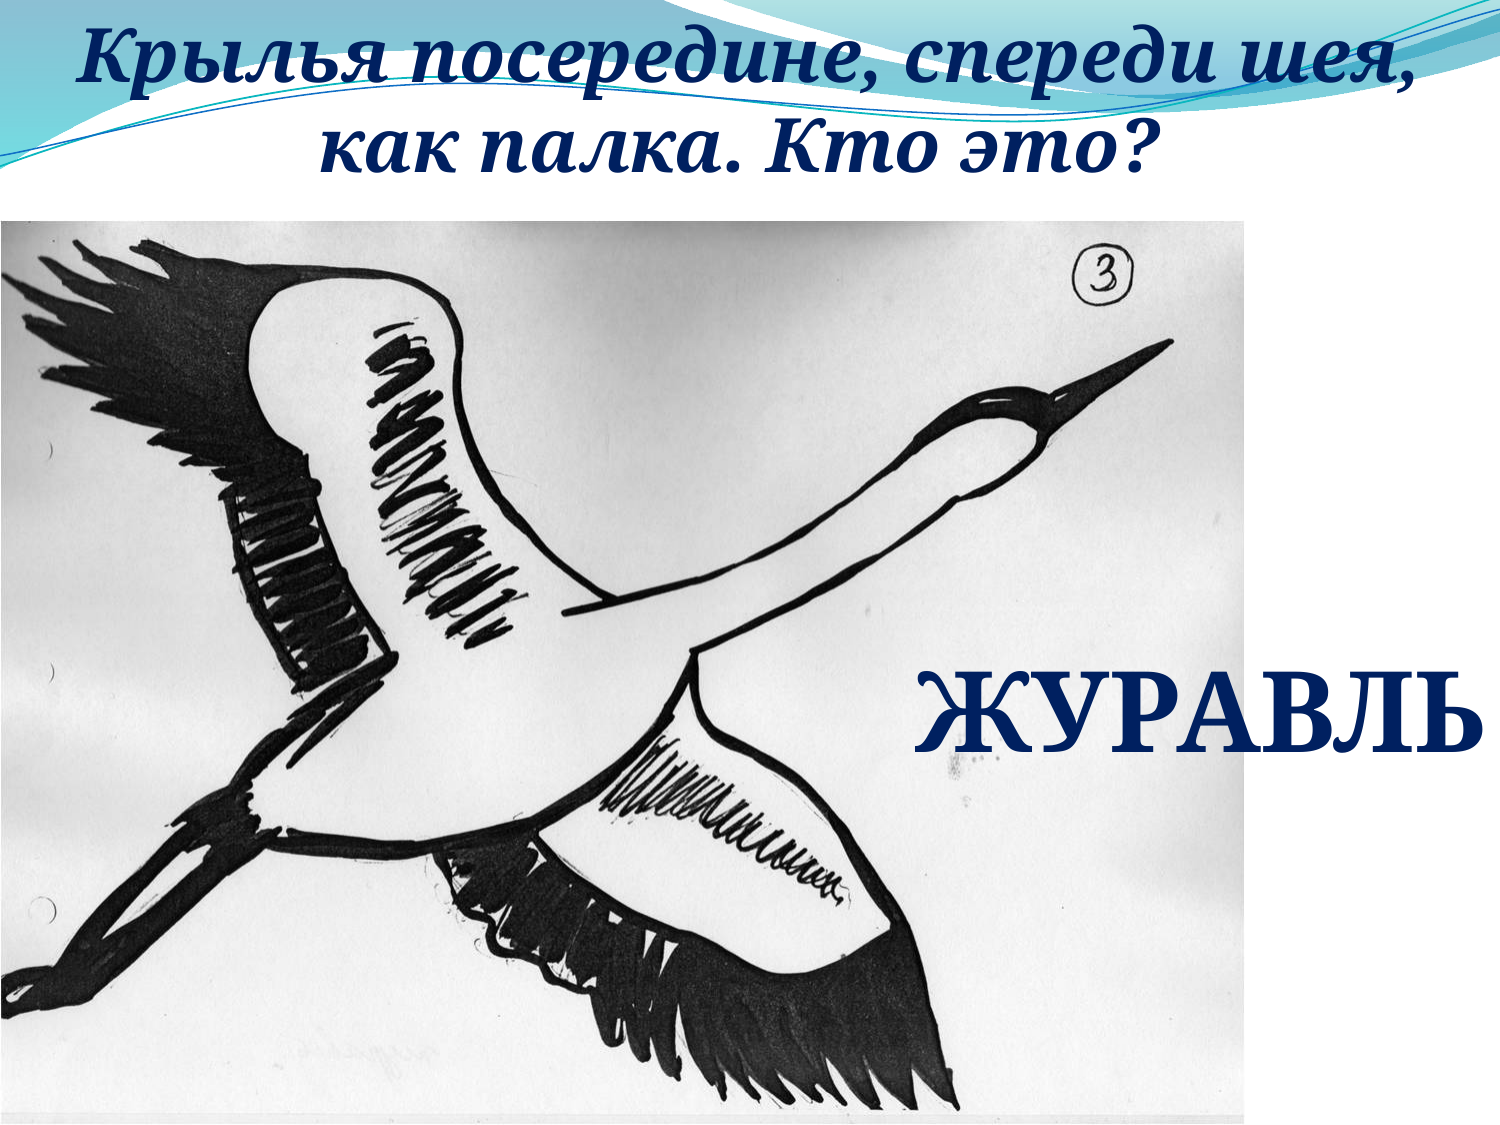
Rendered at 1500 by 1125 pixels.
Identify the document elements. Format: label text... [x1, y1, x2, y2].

picture [0, 220, 1246, 1125]
text_box Крылья посередине, спереди шея, как палка. Кто это? [0, 0, 1500, 195]
text_box ЖУРАВЛЬ [1252, 632, 1500, 783]
